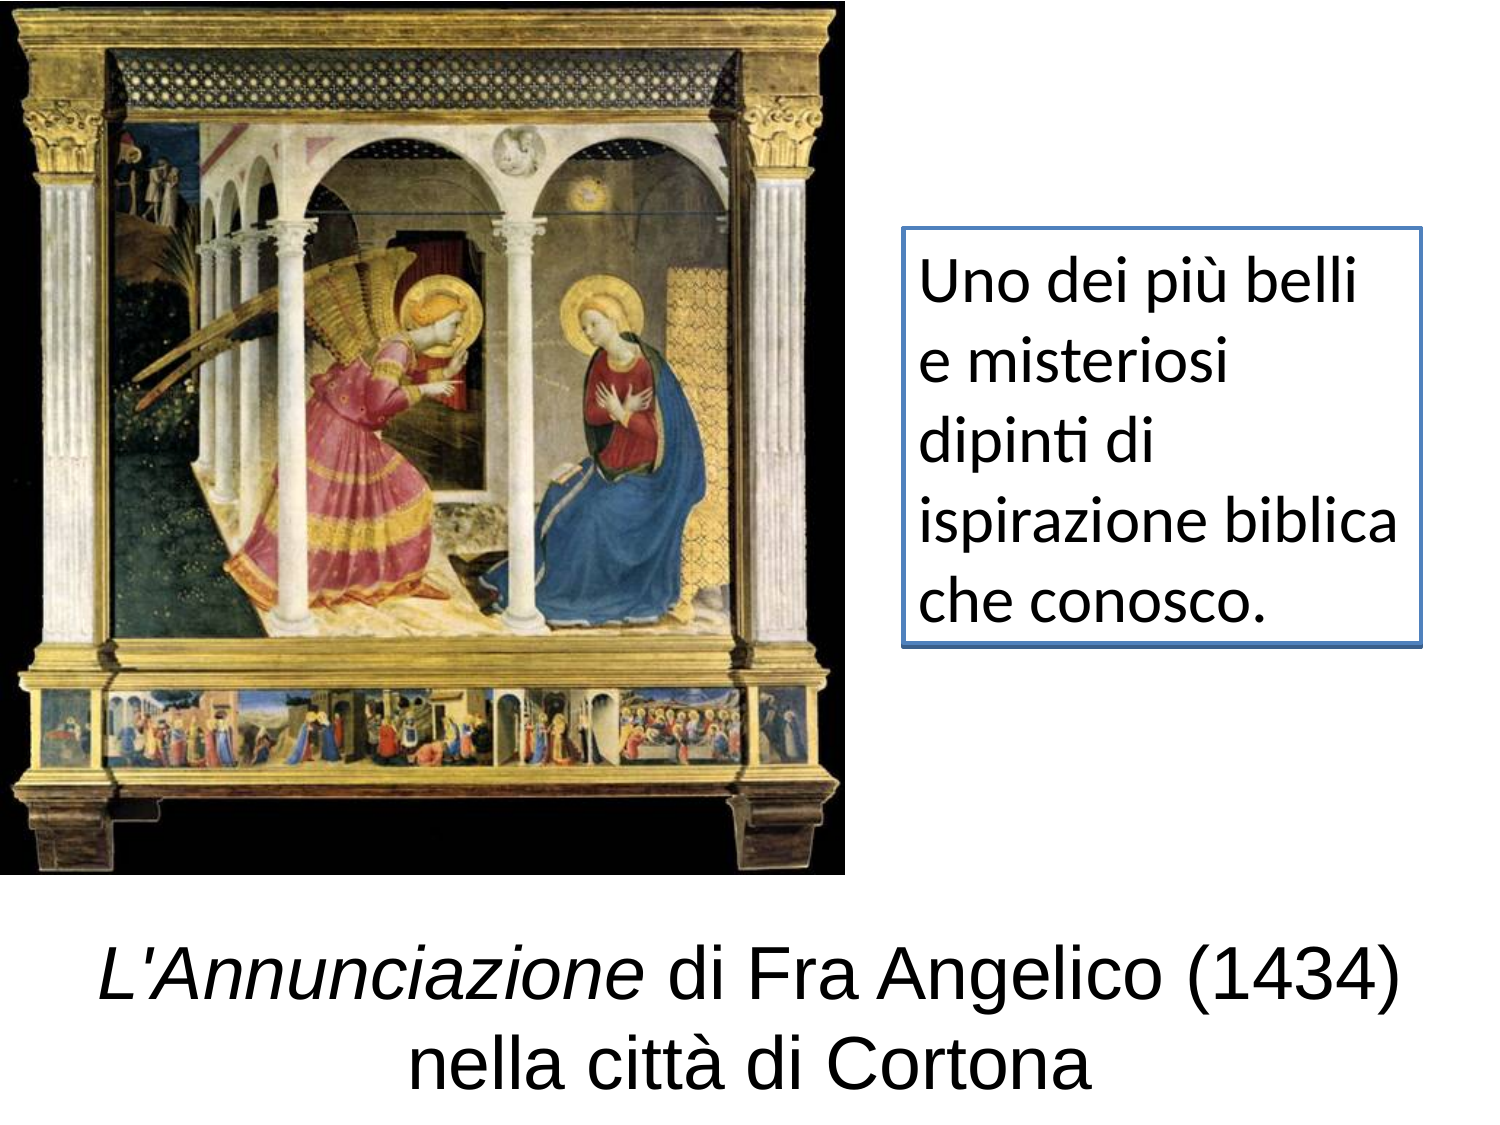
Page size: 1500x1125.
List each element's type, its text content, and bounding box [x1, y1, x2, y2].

text_box Uno dei più belli e misteriosi dipinti di ispirazione biblica che conosco. [901, 226, 1423, 645]
title L'Annunciazione di Fra Angelico (1434) nella città di Cortona [0, 916, 1500, 1113]
picture [0, 0, 845, 875]
text_box [901, 645, 1423, 649]
